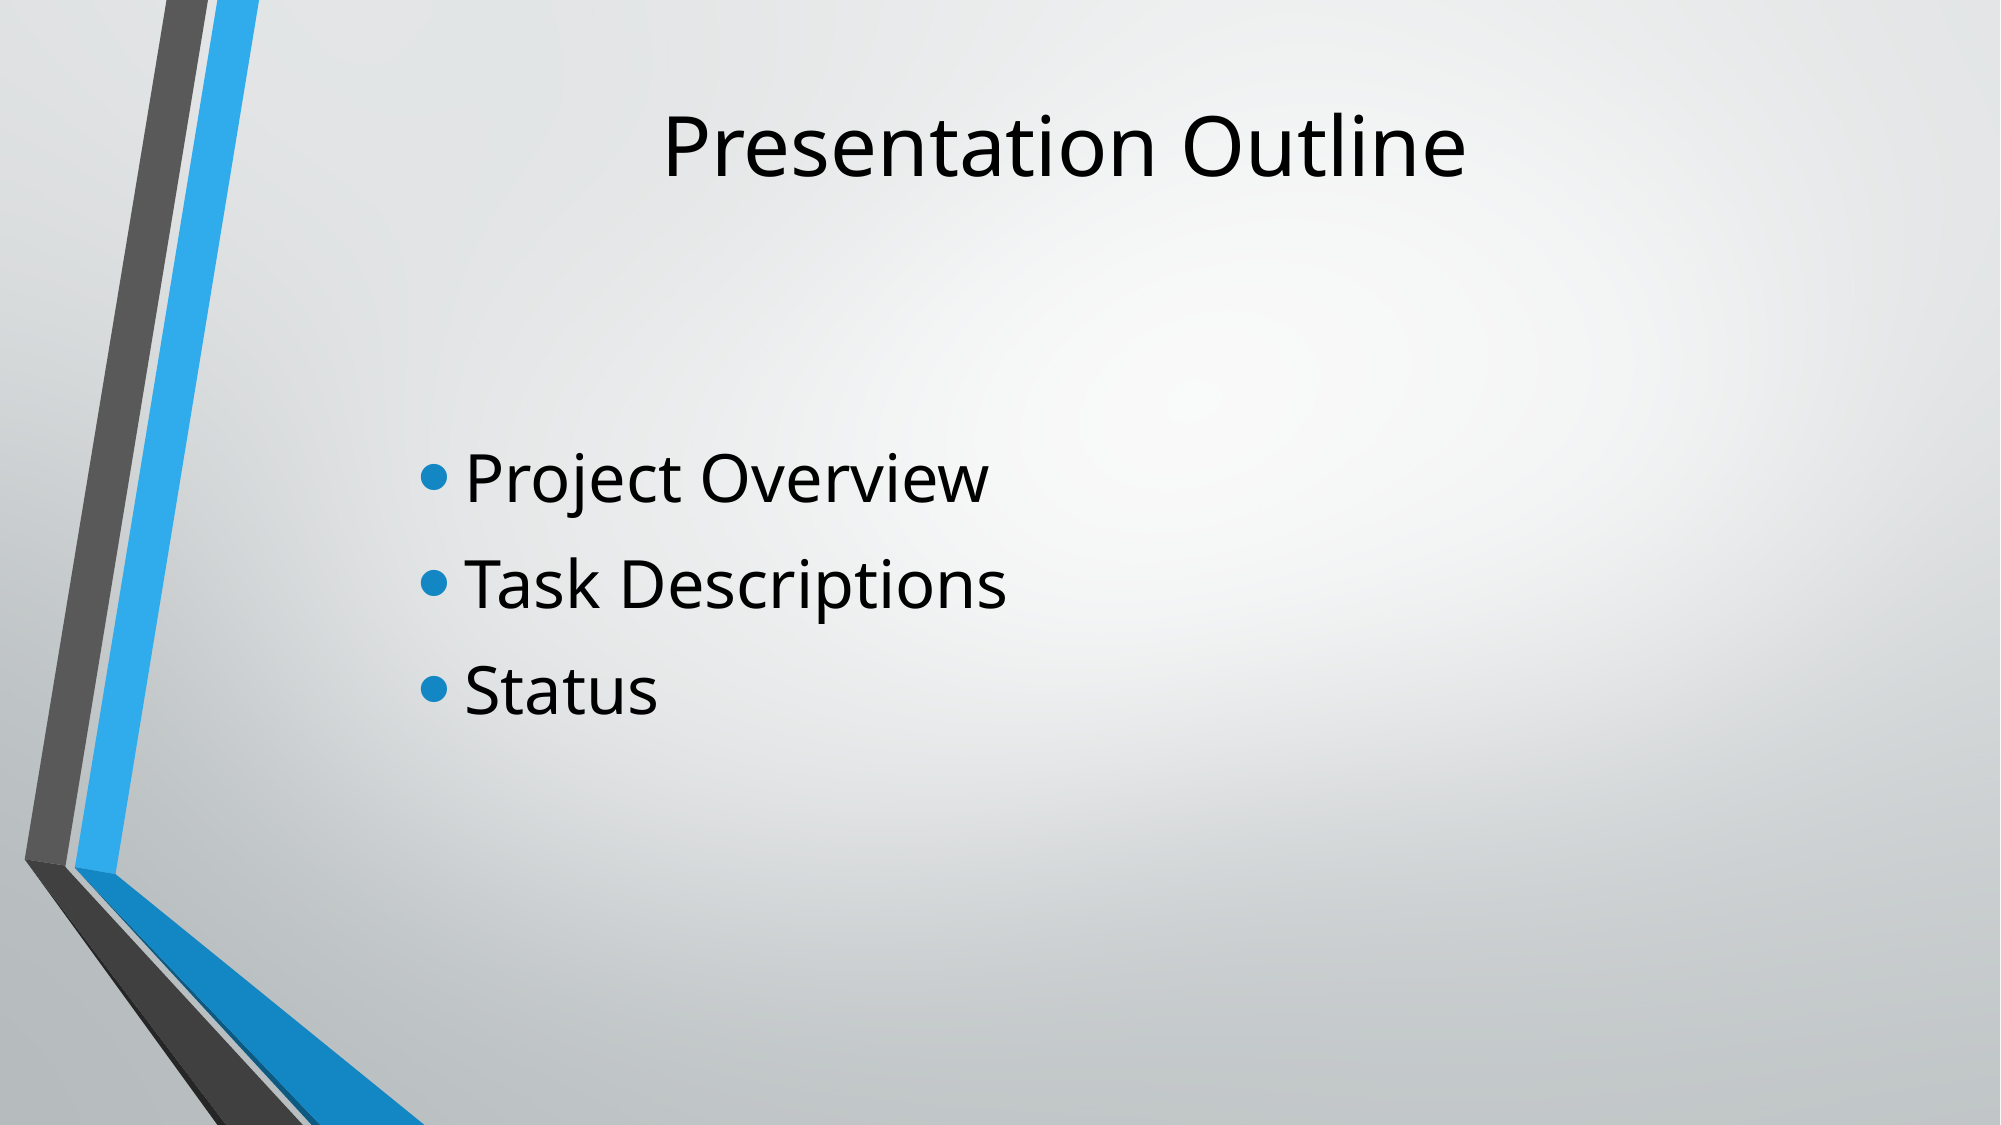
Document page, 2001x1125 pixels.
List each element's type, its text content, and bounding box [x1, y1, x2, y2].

title Presentation Outline [243, 58, 1887, 229]
list Project Overview Task Descriptions Status [402, 428, 1353, 941]
